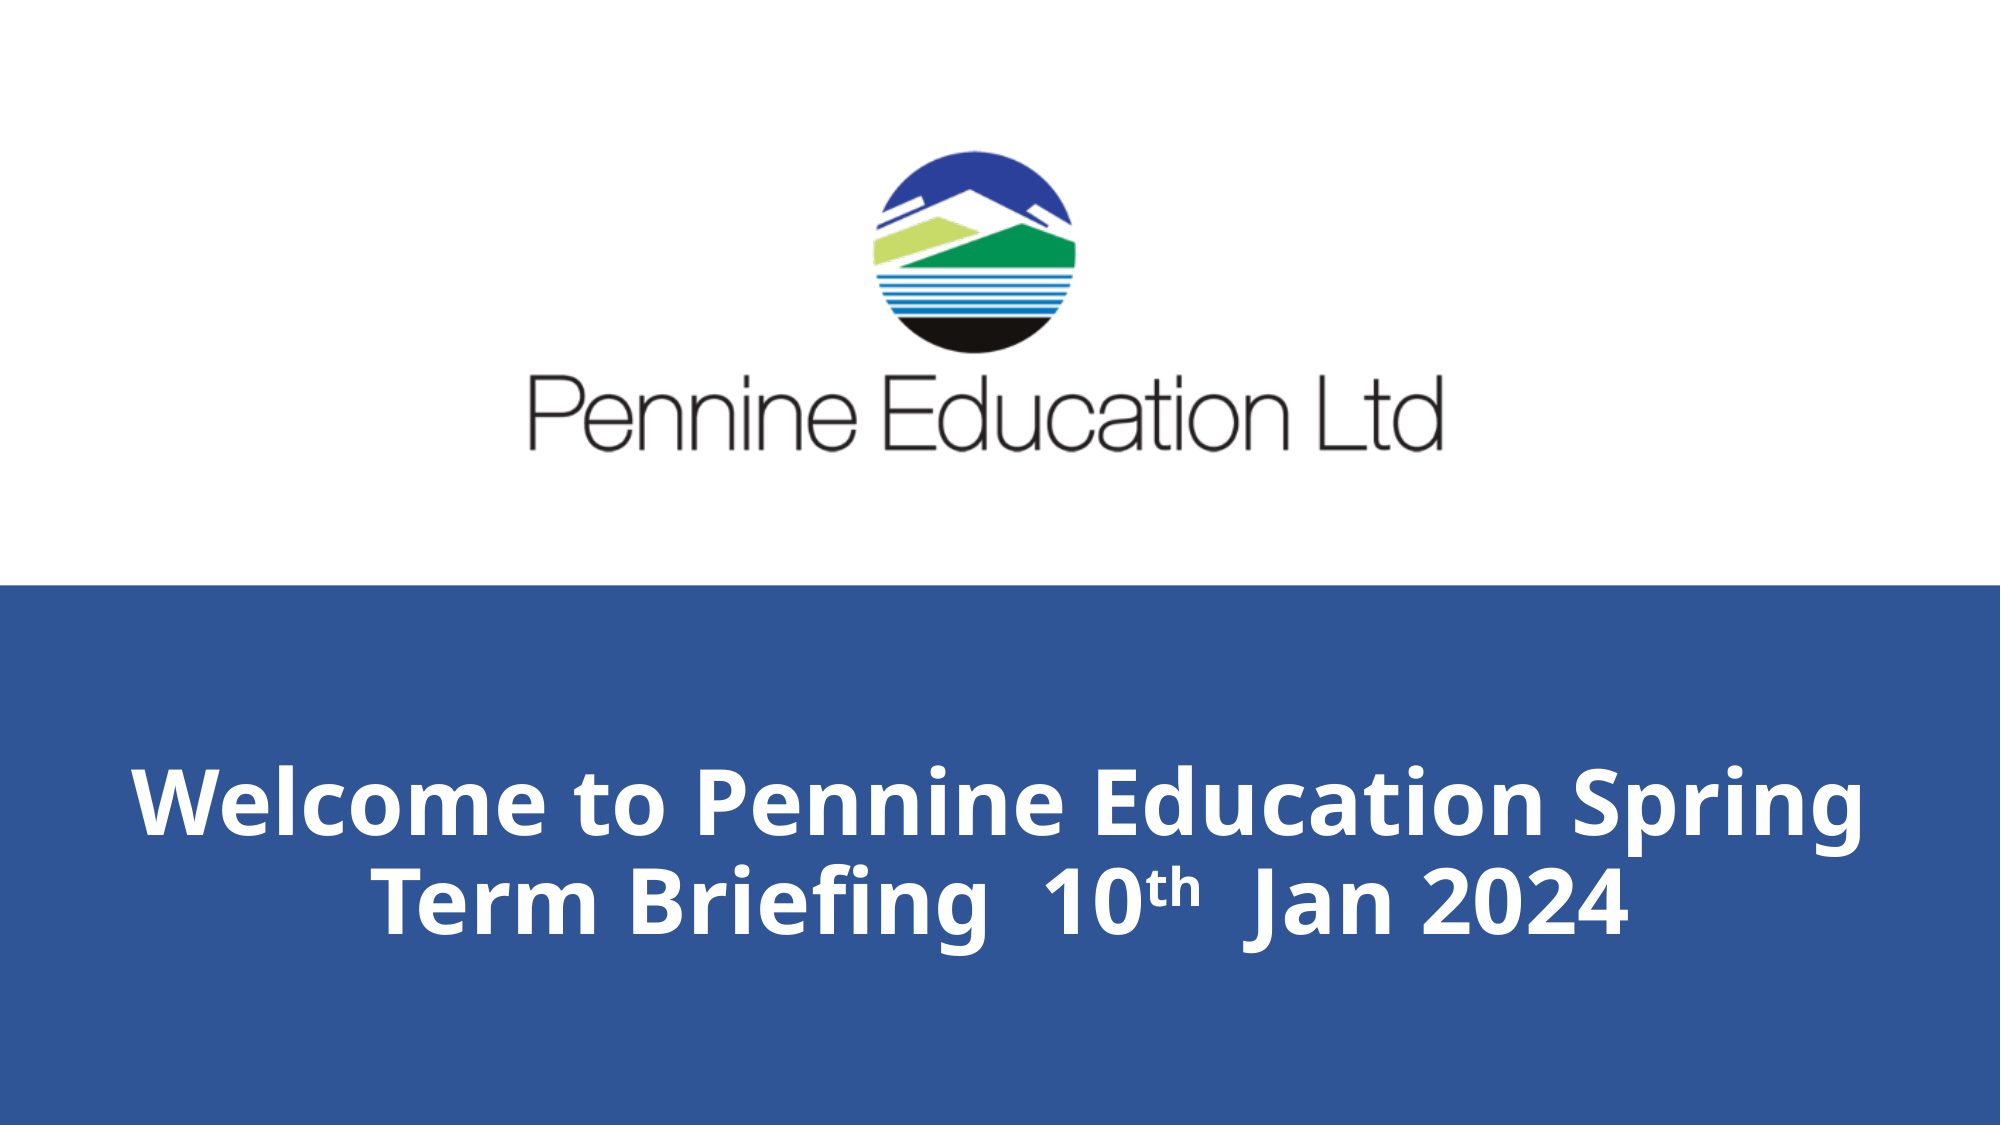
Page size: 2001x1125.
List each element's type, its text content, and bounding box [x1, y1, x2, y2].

title Welcome to Pennine Education Spring Term Briefing 10th Jan 2024 [0, 585, 2000, 1125]
picture [443, 102, 1545, 543]
